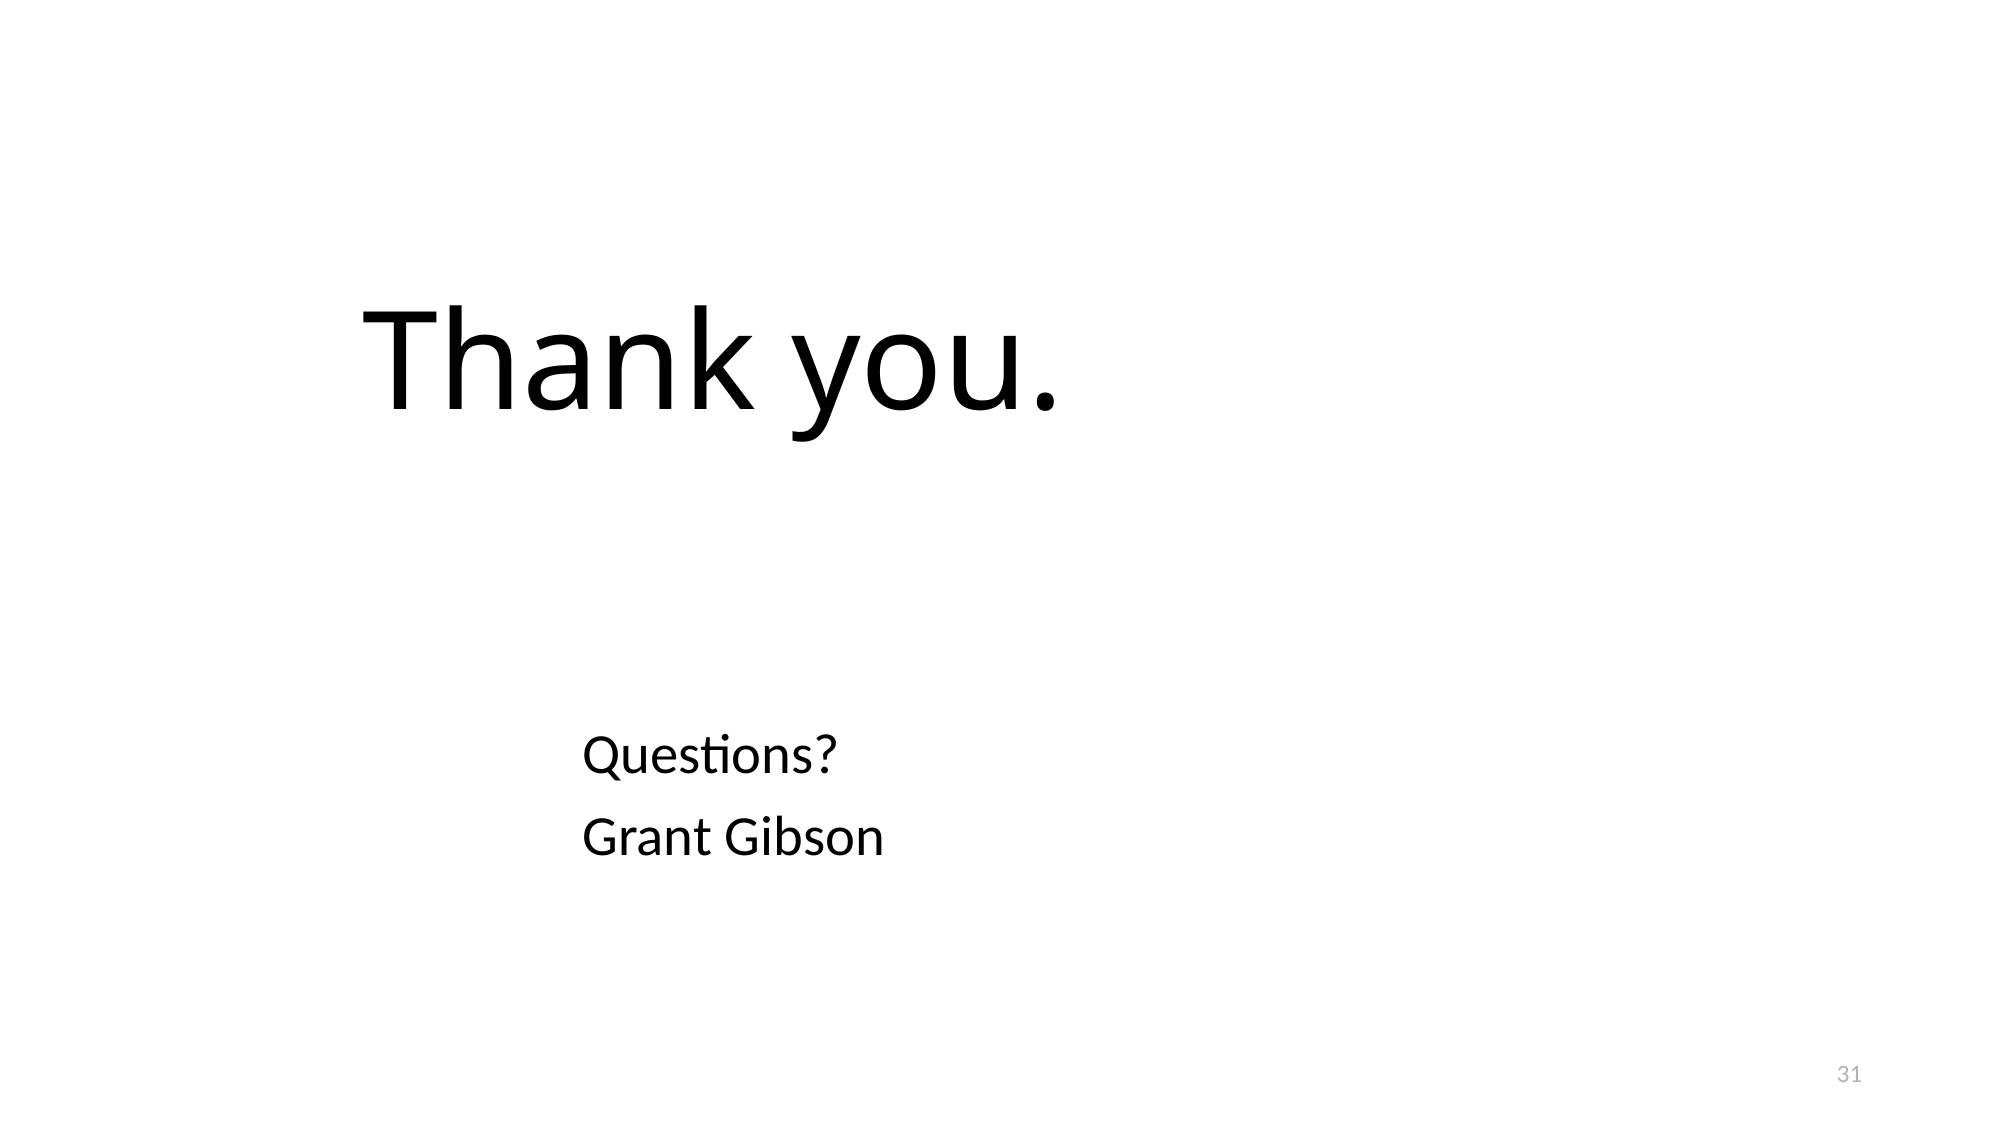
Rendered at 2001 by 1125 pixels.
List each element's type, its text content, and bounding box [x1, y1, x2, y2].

subtitle Questions? Grant Gibson [582, 724, 1525, 912]
slide_number 31 [1412, 1042, 1863, 1103]
title Thank you. [362, 144, 1638, 585]
